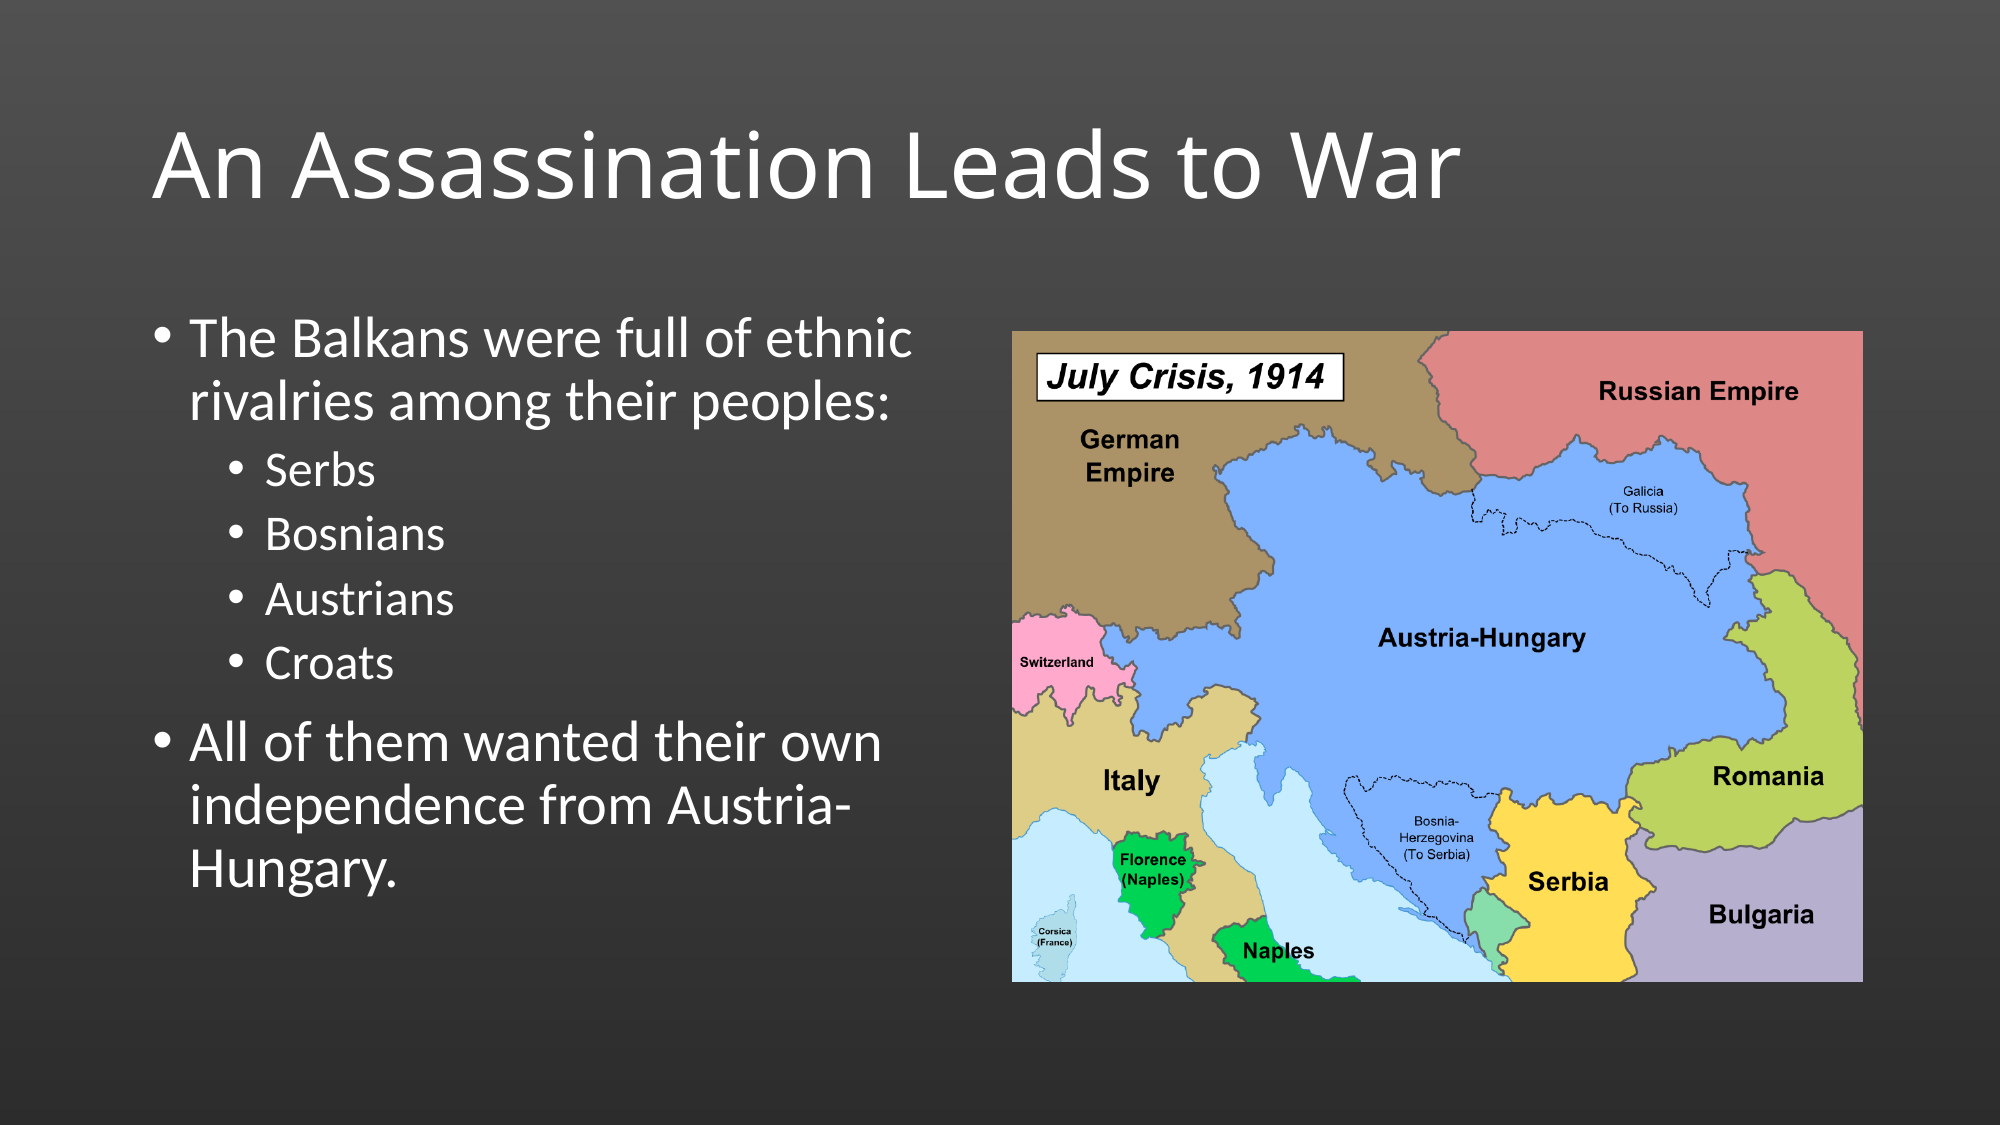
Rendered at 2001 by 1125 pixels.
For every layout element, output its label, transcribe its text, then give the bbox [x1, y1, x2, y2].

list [1012, 331, 1863, 982]
title An Assassination Leads to War [137, 59, 1863, 278]
list The Balkans were full of ethnic rivalries among their peoples: Serbs Bosnians Austrians Croats All of them wanted their own independence from Austria-Hungary. [137, 299, 988, 1014]
